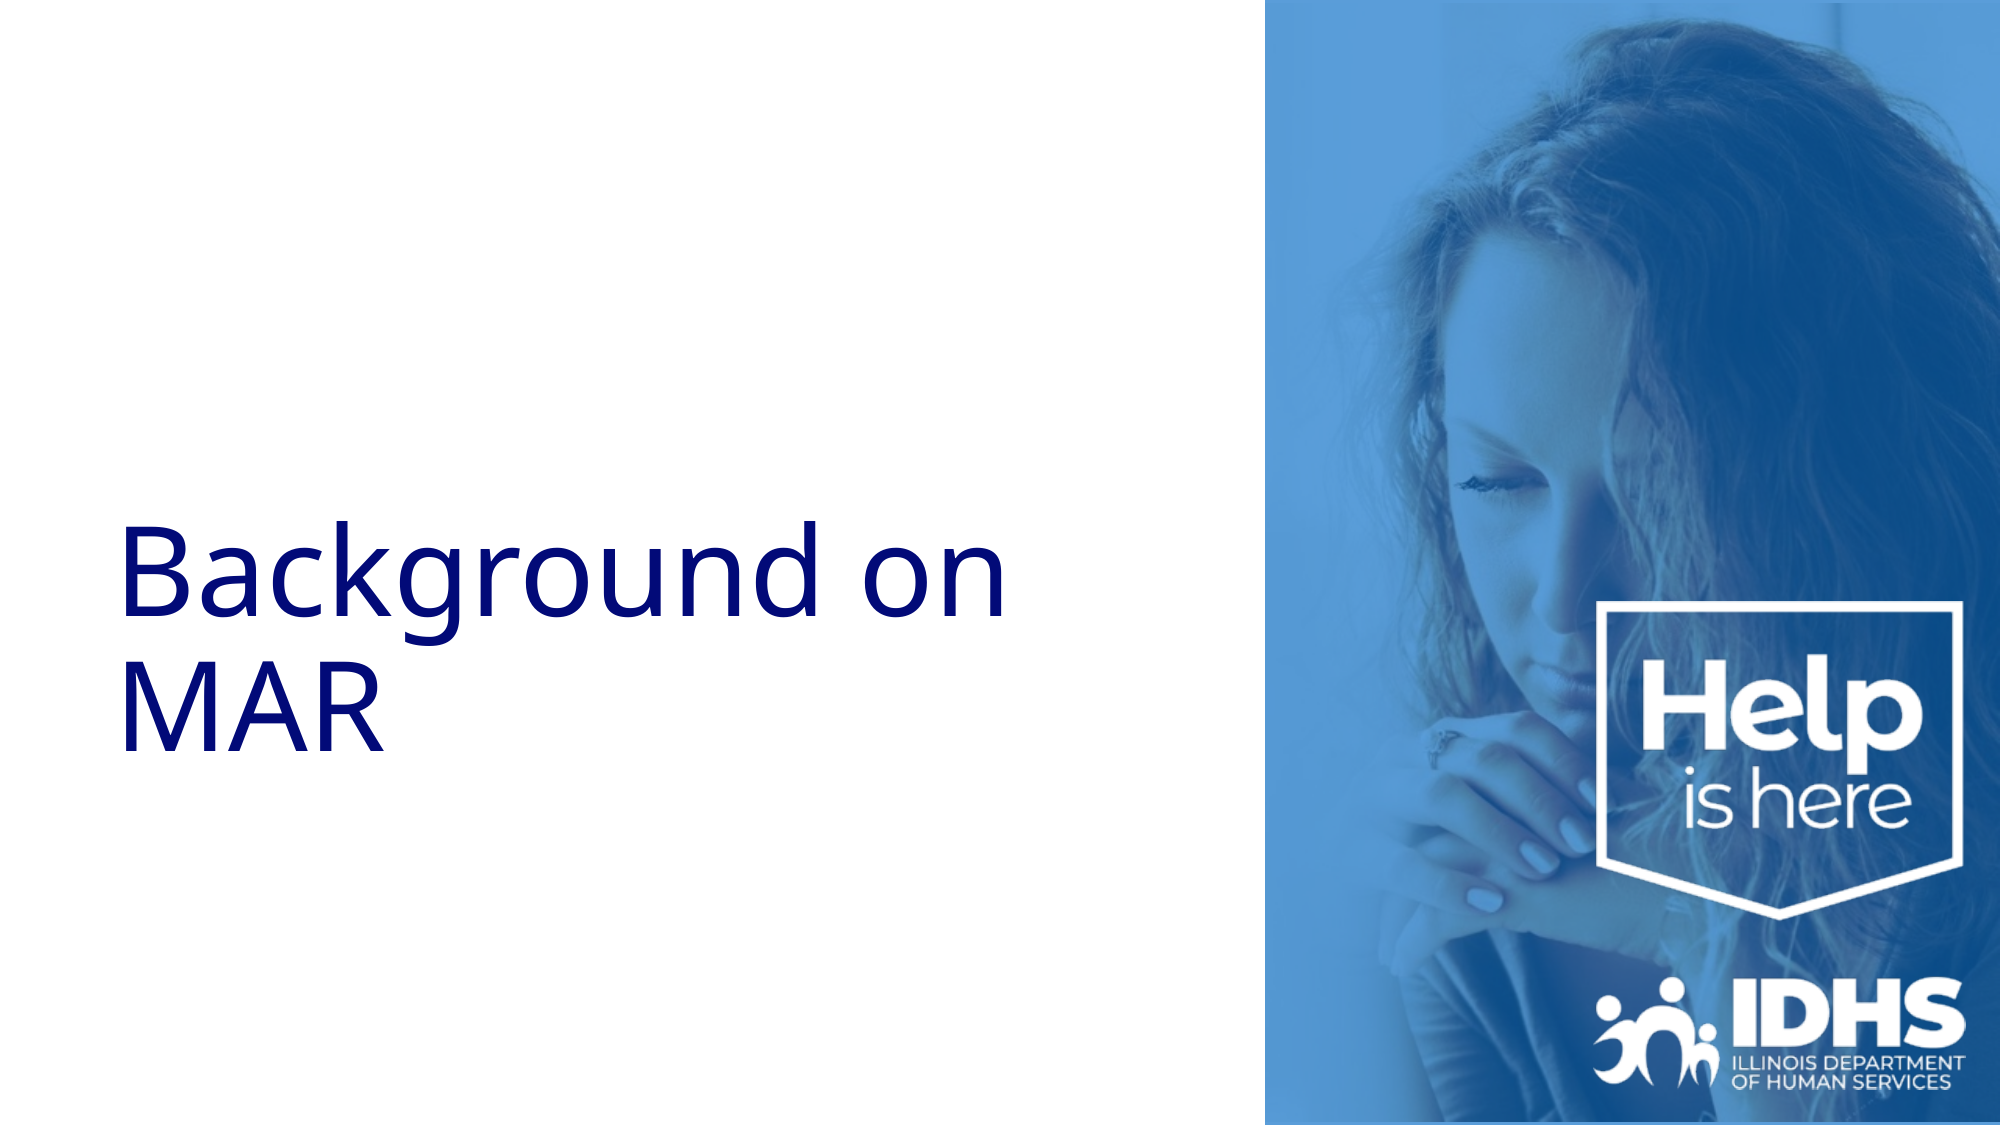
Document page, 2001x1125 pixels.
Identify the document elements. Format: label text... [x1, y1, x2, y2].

list Background on MAR [99, 329, 1195, 975]
picture [1593, 601, 1966, 1090]
